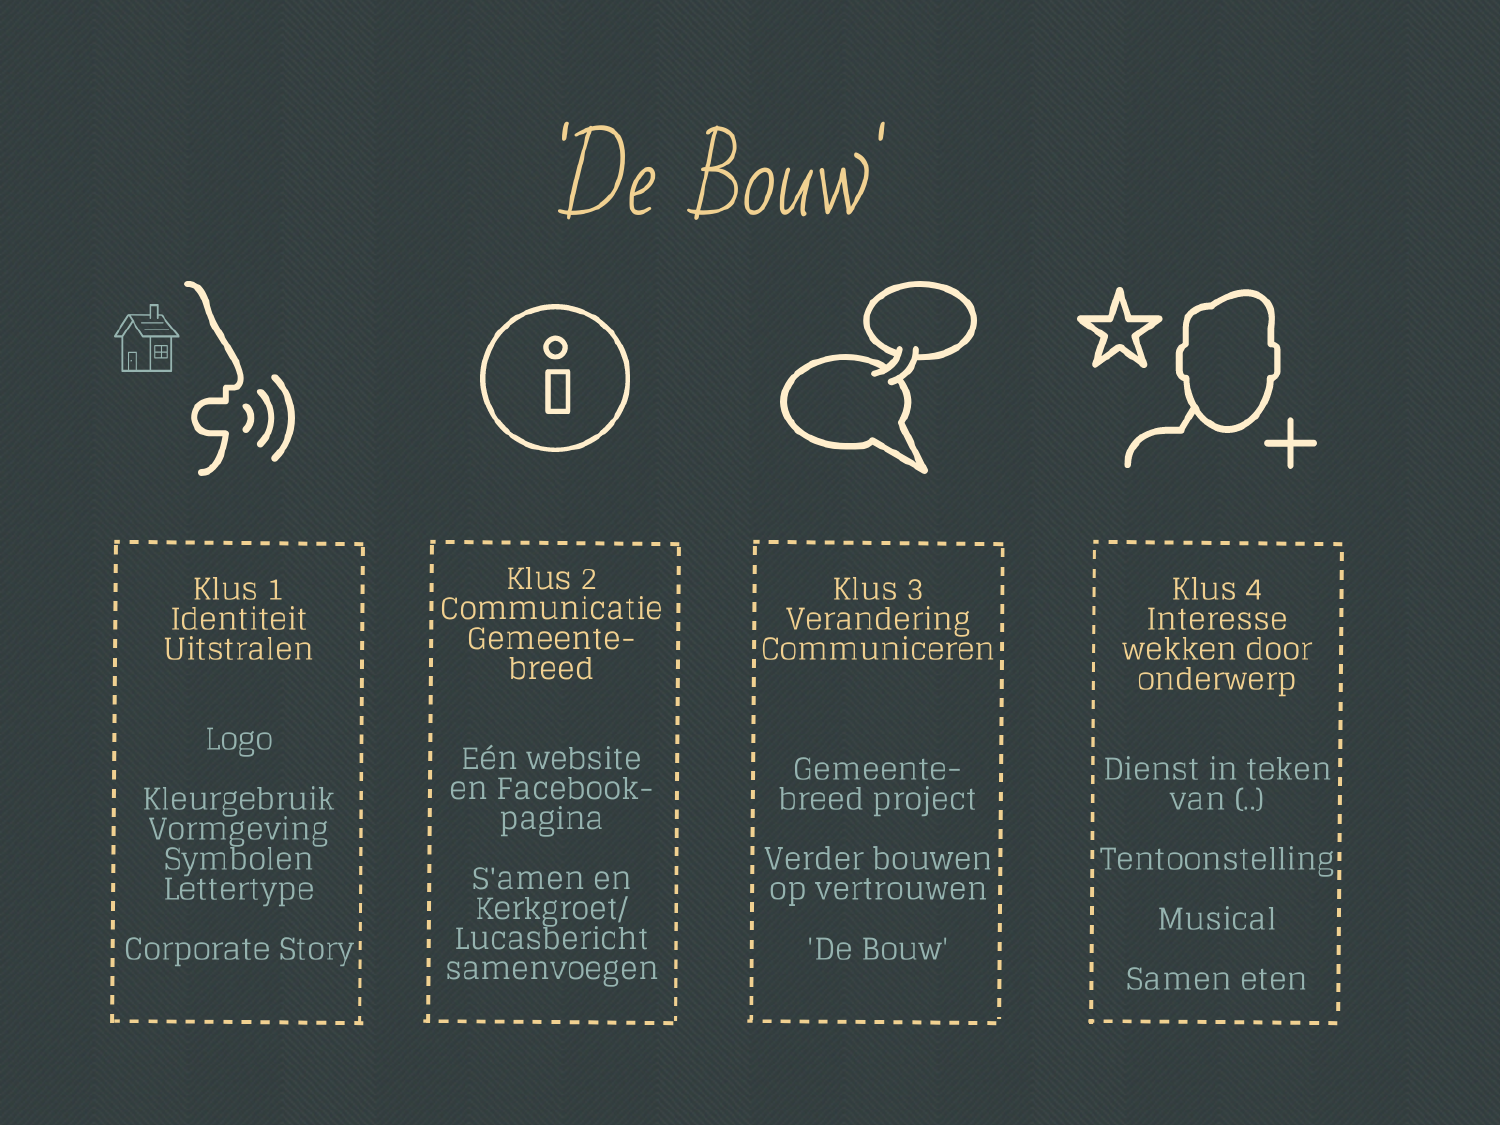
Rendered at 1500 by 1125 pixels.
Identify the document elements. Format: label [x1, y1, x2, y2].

list [0, 0, 1500, 1125]
